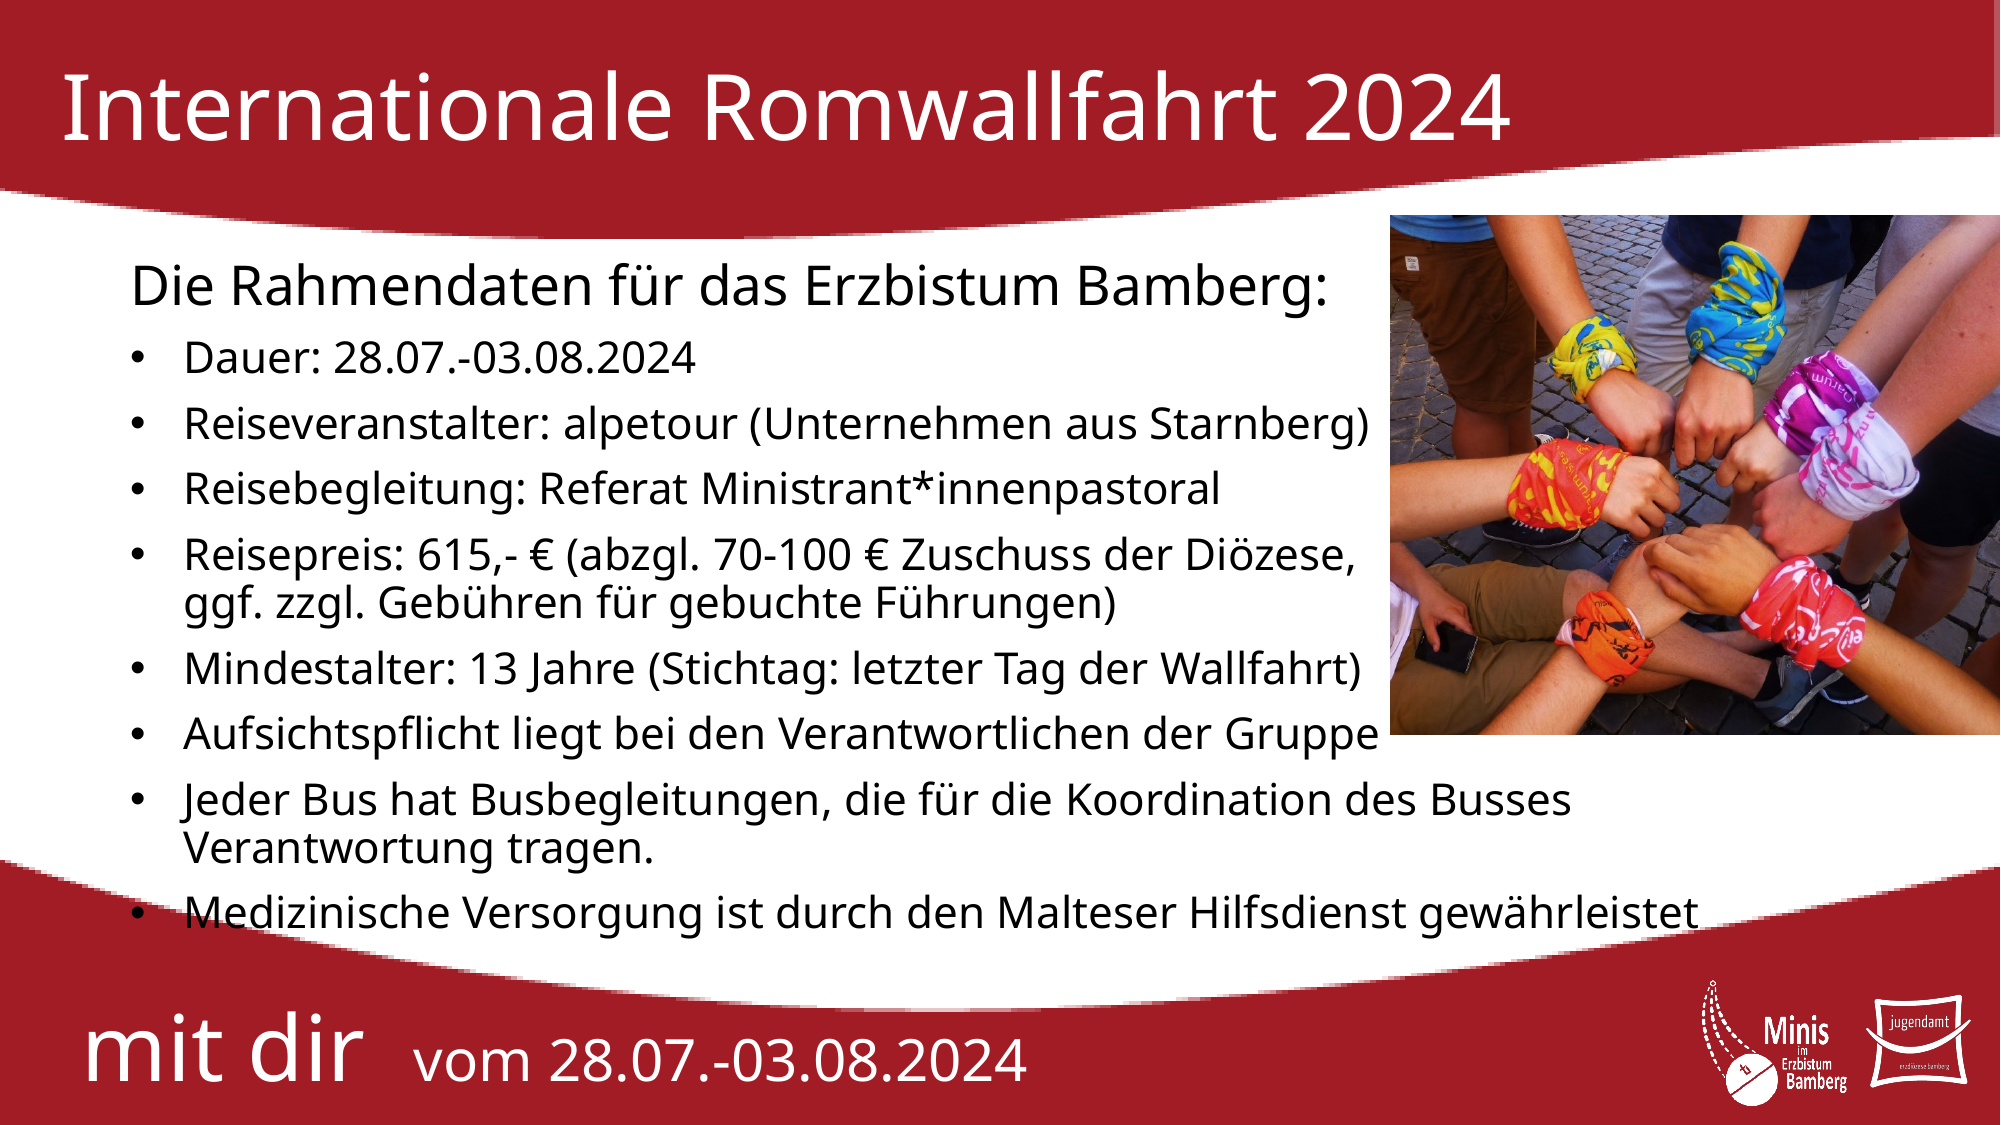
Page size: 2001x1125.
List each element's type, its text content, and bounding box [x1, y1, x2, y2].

picture [0, 0, 2000, 735]
subtitle Die Rahmendaten für das Erzbistum Bamberg: Dauer: 28.07.-03.08.2024 Reiseveranstalter: alpetour (Unternehmen aus Starnberg) Reisebegleitung: Referat Ministrant*innenpastoral Reisepreis: 615,- € (abzgl. 70-100 € Zuschuss der Diözese, ggf. zzgl. Gebühren für gebuchte Führungen) Mindestalter: 13 Jahre (Stichtag: letzter Tag der Wallfahrt) Aufsichtspflicht liegt bei den Verantwortlichen der Gruppe Jeder Bus hat Busbegleitungen, die für die Koordination des Busses Verantwortung tragen. Medizinische Versorgung ist durch den Malteser Hilfsdienst gewährleistet [115, 250, 1838, 860]
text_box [0, 860, 2000, 1125]
